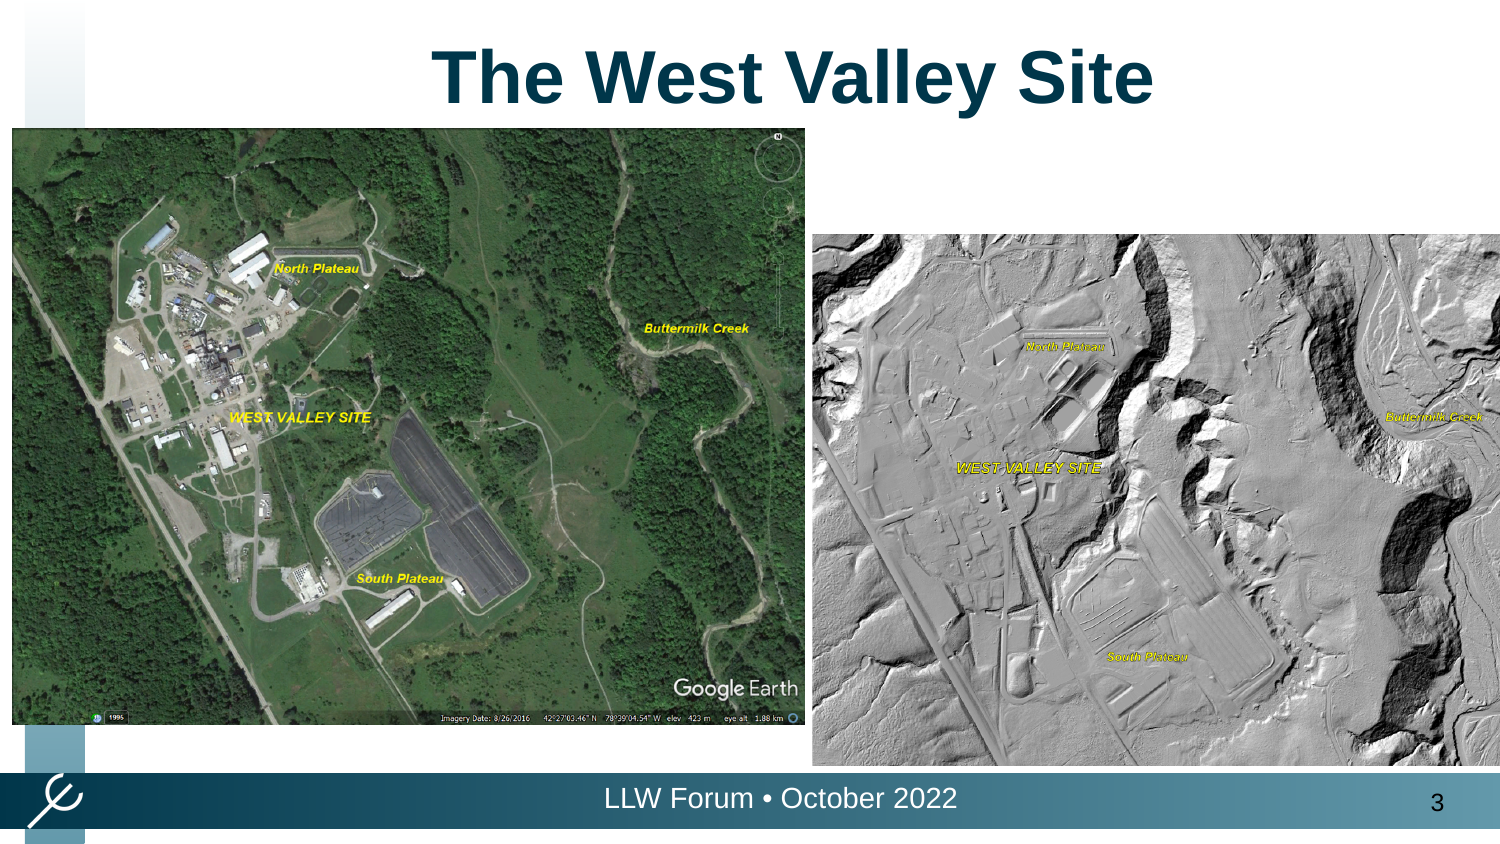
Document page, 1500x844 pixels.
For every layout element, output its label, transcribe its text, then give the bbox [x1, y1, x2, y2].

picture [12, 127, 806, 725]
picture [28, 773, 82, 829]
picture [812, 234, 1500, 766]
title The West Valley Site [125, 26, 1463, 121]
